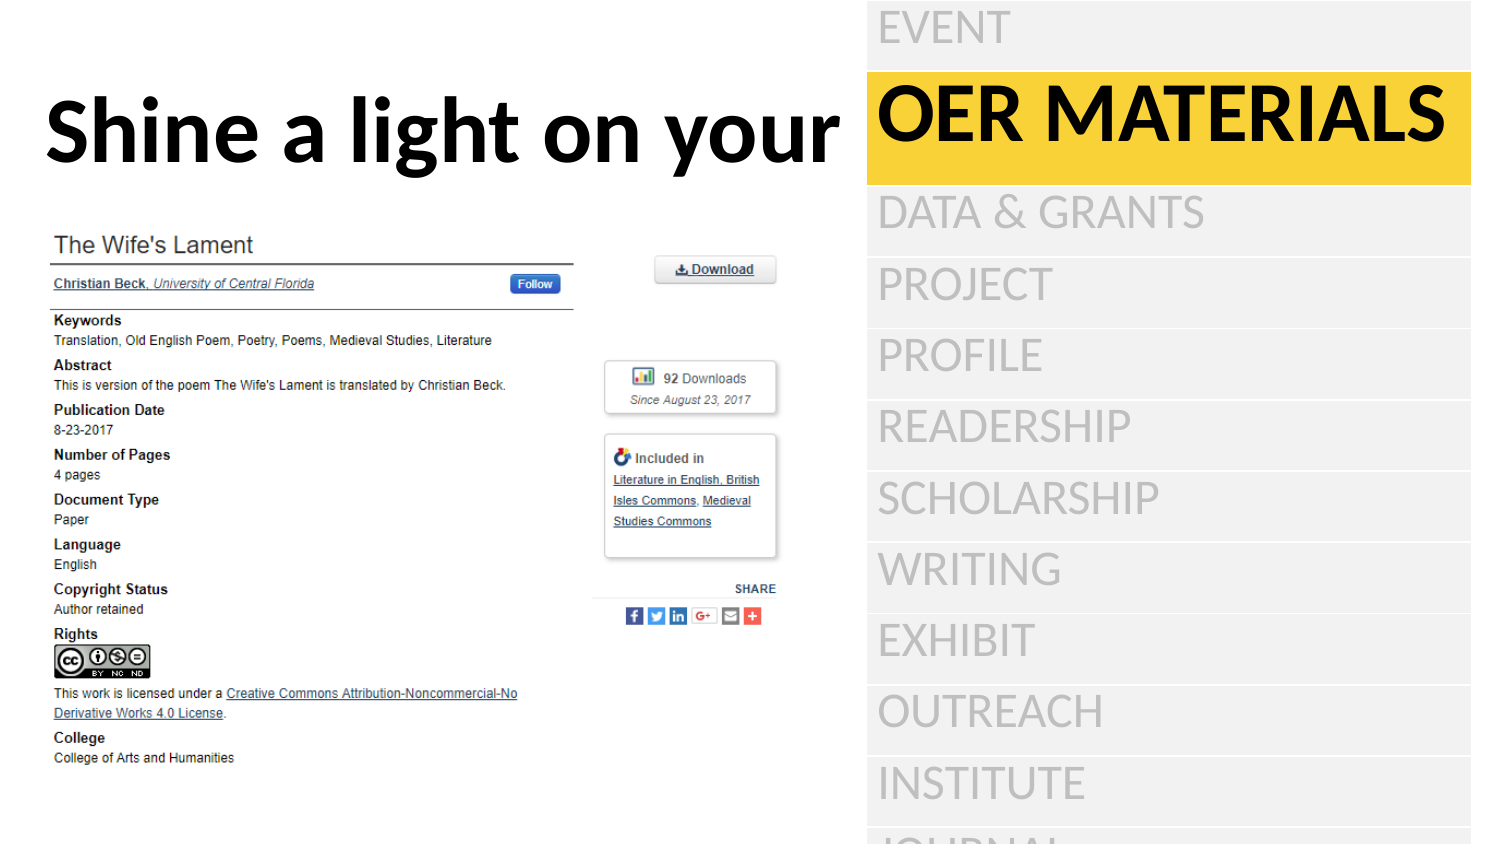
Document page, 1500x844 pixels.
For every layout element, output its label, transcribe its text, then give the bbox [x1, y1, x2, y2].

table_cell JOURNAL [867, 828, 1471, 844]
table_cell READERSHIP [867, 401, 1471, 470]
table_cell SCHOLARSHIP [867, 472, 1471, 541]
table_cell WRITING [867, 543, 1471, 613]
table_cell PROJECT [867, 258, 1471, 328]
picture [26, 215, 866, 768]
table_cell DATA & GRANTS [867, 187, 1471, 256]
table_header EVENT [867, 1, 1471, 70]
table_cell OUTREACH [867, 686, 1471, 755]
table_cell INSTITUTE [867, 757, 1471, 826]
table_cell OER MATERIALS [867, 72, 1471, 185]
table_cell EXHIBIT [867, 614, 1471, 684]
text_box Shine a light on your [30, 61, 865, 189]
table_cell PROFILE [867, 329, 1471, 399]
